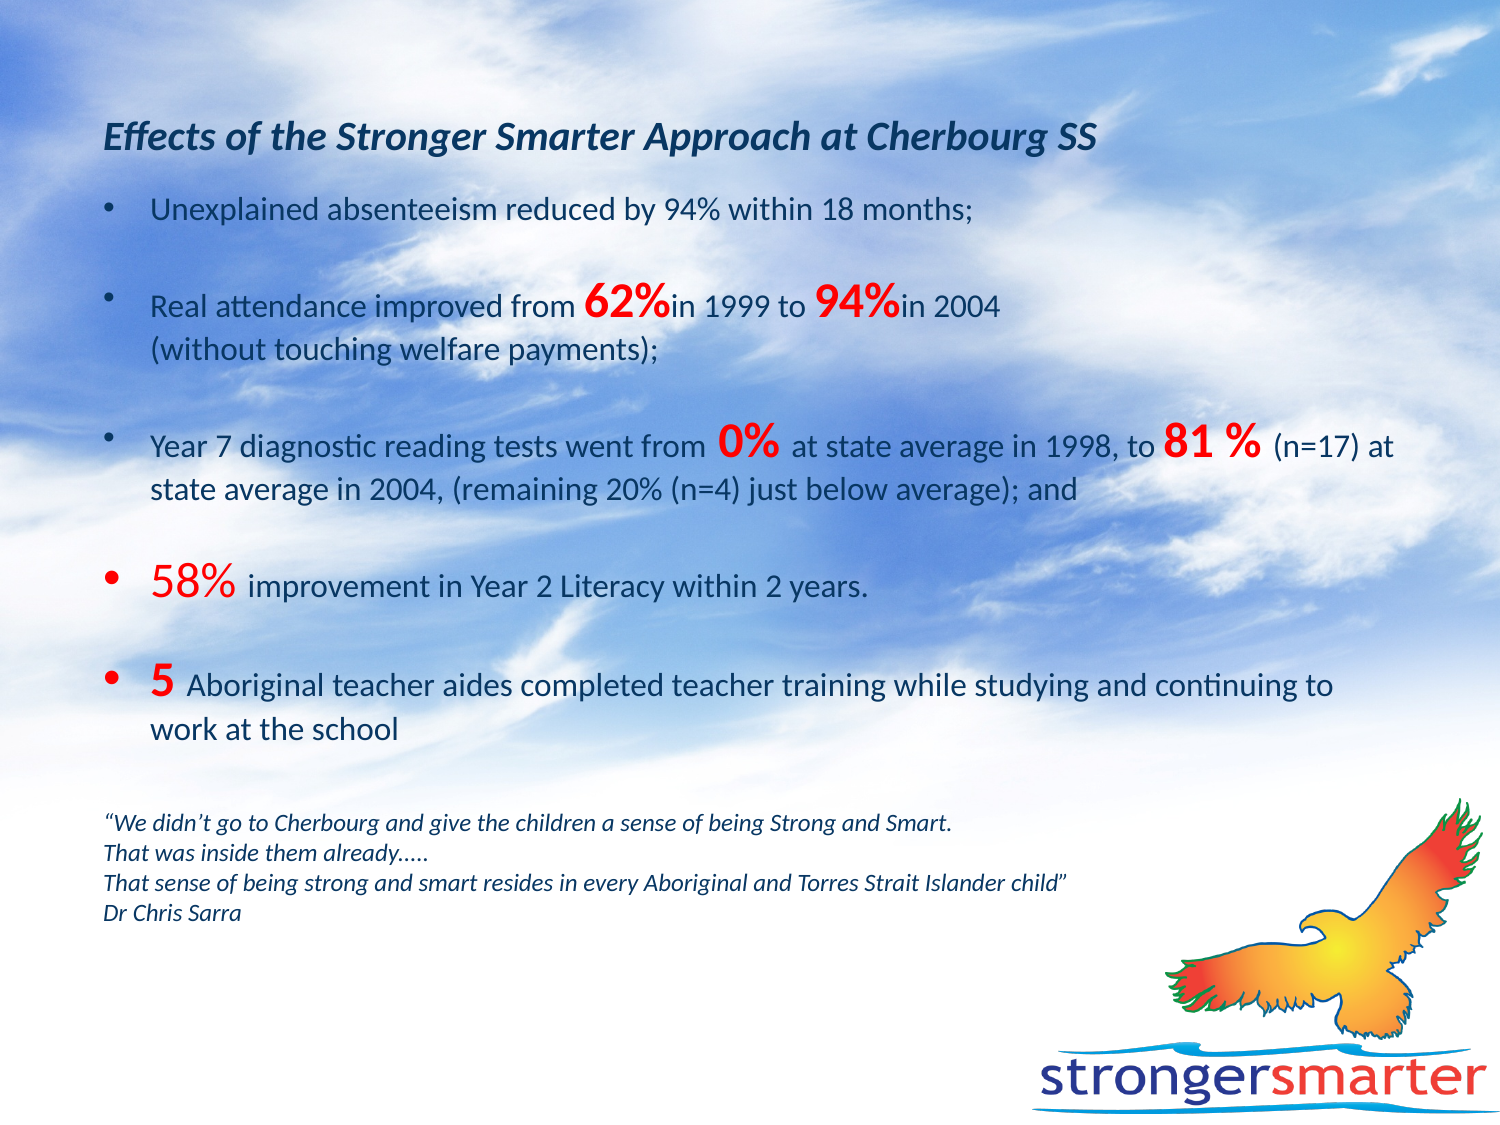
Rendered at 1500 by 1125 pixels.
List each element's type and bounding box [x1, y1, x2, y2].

picture [0, 0, 1500, 1125]
text_box [1032, 1042, 1500, 1114]
